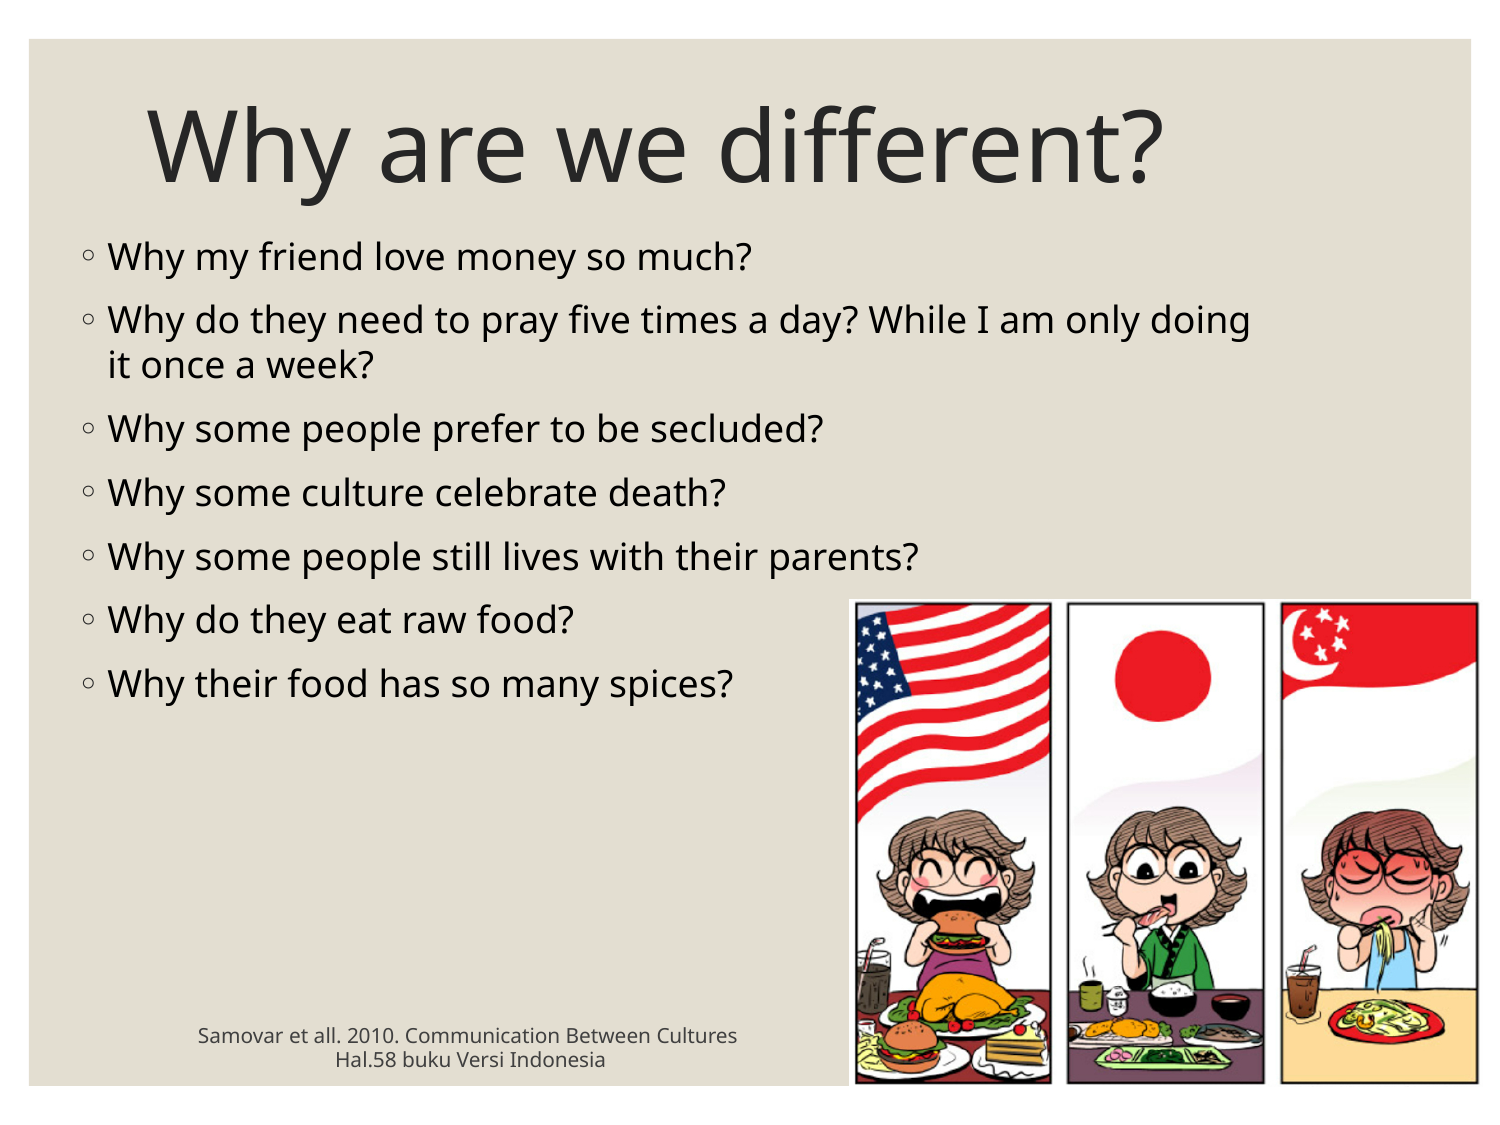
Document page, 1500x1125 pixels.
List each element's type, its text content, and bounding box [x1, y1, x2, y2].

list Why my friend love money so much? Why do they need to pray five times a day? While I am only doing it once a week? Why some people prefer to be secluded? Why some culture celebrate death? Why some people still lives with their parents? Why do they eat raw food? Why their food has so many spices? [62, 224, 1300, 870]
picture [849, 599, 1483, 1087]
footer Samovar et all. 2010. Communication Between Cultures Hal.58 buku Versi Indonesia [150, 1034, 792, 1080]
title Why are we different? [131, 37, 1369, 263]
